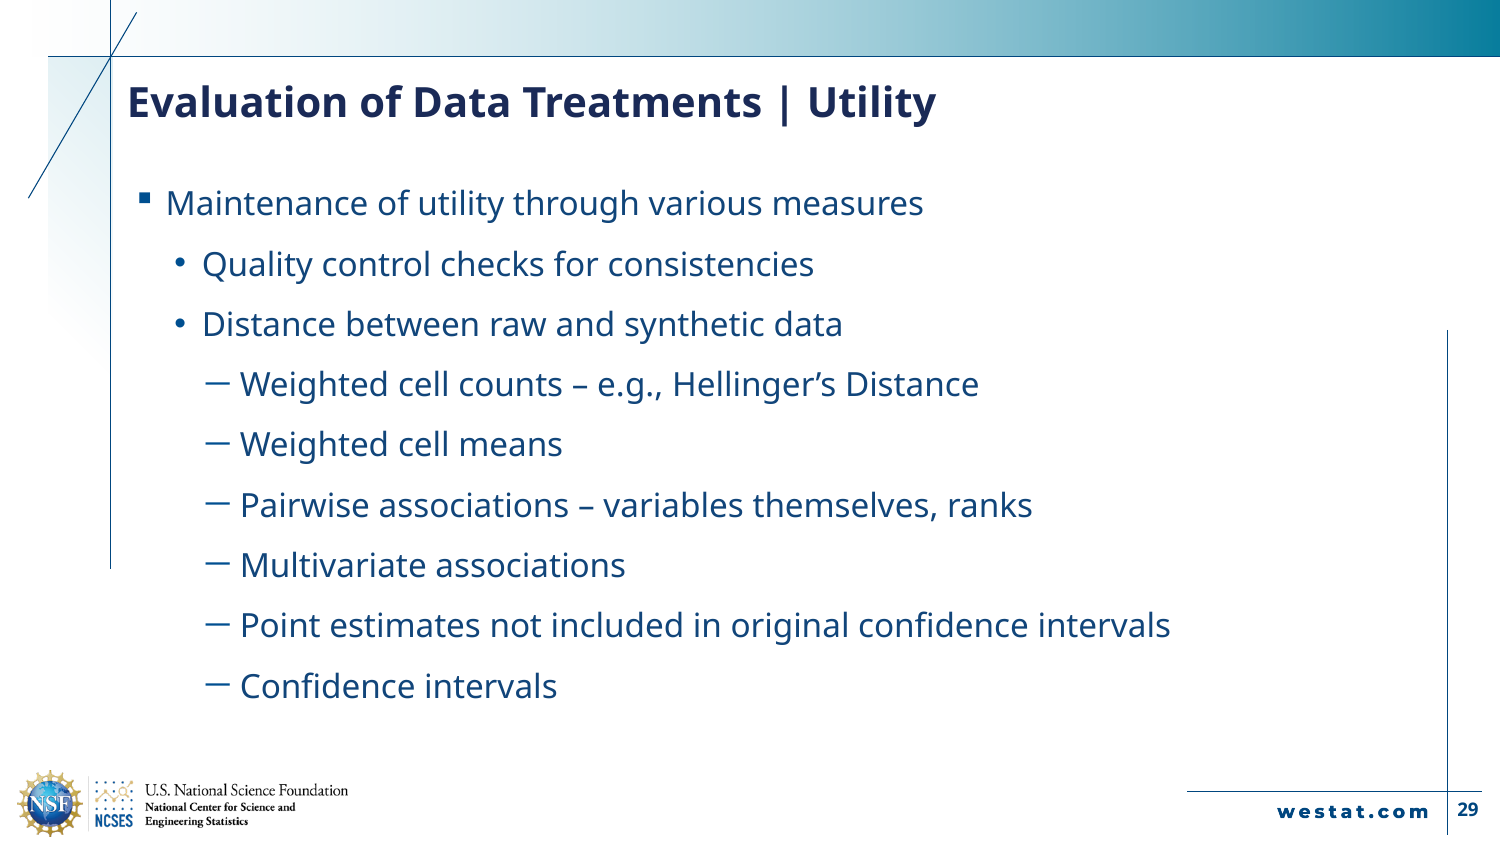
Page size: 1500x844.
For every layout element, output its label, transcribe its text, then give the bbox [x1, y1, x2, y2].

picture [17, 770, 348, 837]
slide_number 29 [1457, 788, 1500, 834]
list Maintenance of utility through various measures Quality control checks for consistencies Distance between raw and synthetic data Weighted cell counts – e.g., Hellinger’s Distance Weighted cell means Pairwise associations – variables themselves, ranks Multivariate associations Point estimates not included in original confidence intervals Confidence intervals [111, 173, 1449, 760]
title Evaluation of Data Treatments | Utility [111, 73, 1449, 161]
picture [1275, 804, 1430, 820]
